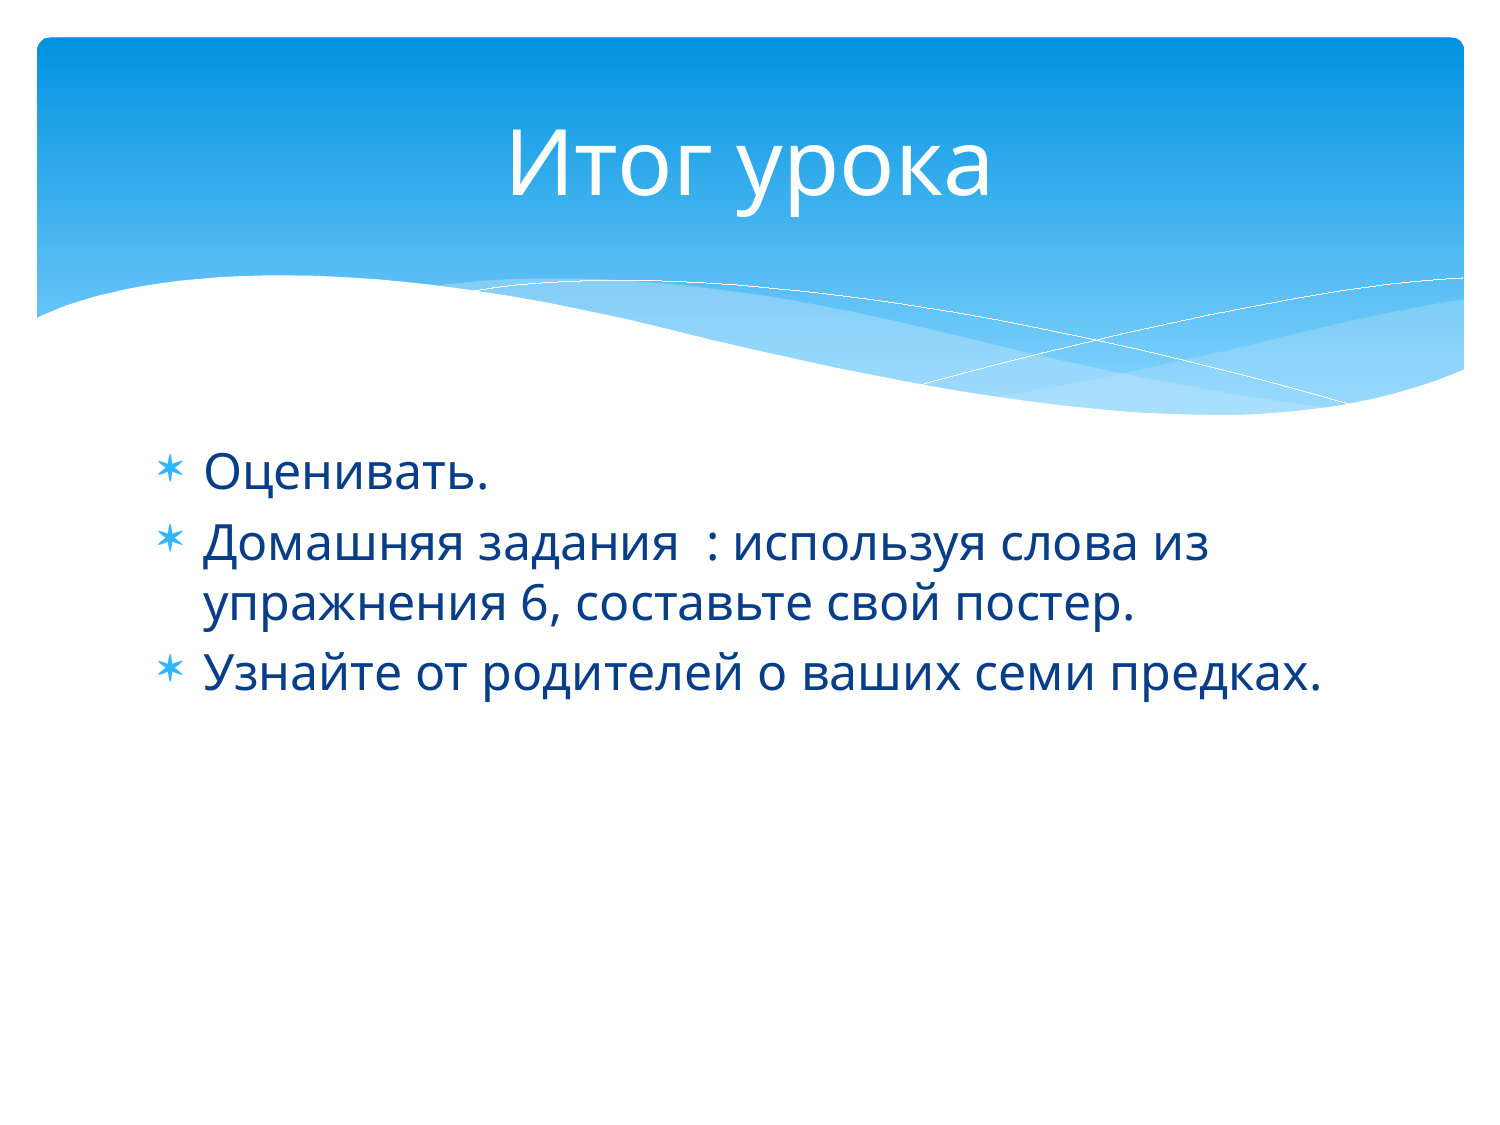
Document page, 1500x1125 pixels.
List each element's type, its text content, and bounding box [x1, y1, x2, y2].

title Итог урока [75, 55, 1425, 261]
list Оценивать. Домашняя задания : используя слова из упражнения 6, составьте свой постер. Узнайте от родителей о ваших семи предках. [143, 432, 1359, 1005]
